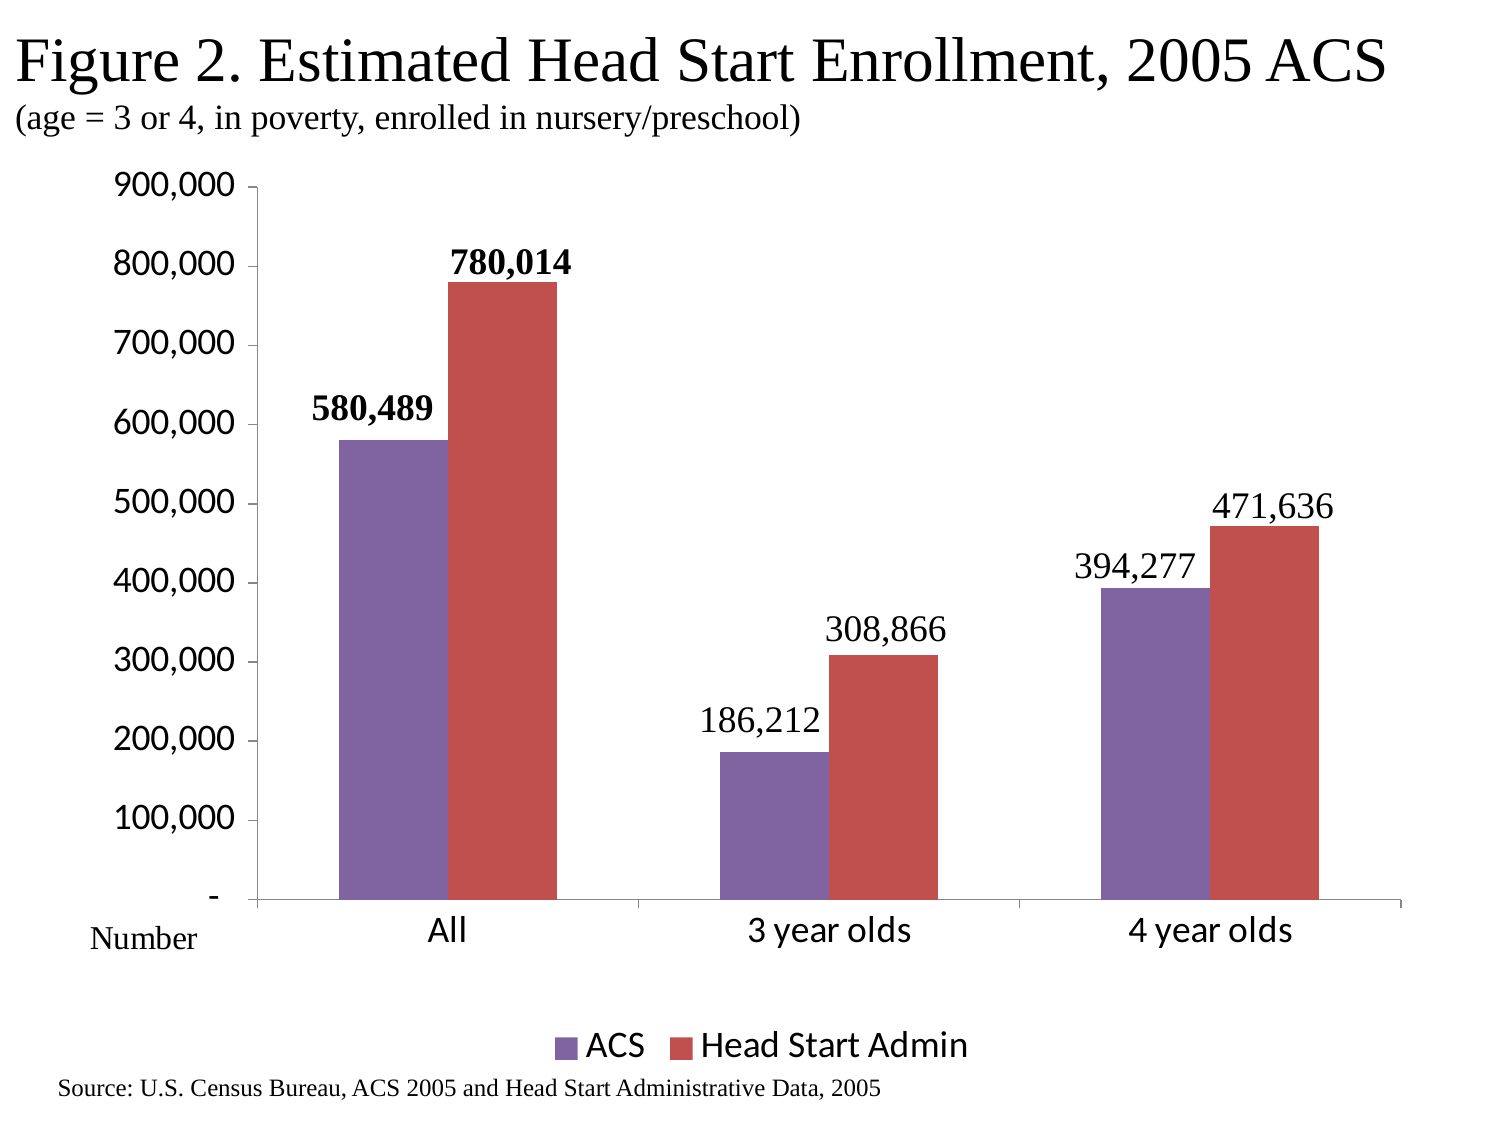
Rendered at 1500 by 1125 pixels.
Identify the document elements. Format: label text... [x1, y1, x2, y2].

title Figure 2. Estimated Head Start Enrollment, 2005 ACS (age = 3 or 4, in poverty, enrolled in nursery/preschool) [0, 0, 1463, 155]
chart [24, 149, 1500, 1076]
text_box Source: U.S. Census Bureau, ACS 2005 and Head Start Administrative Data, 2005 [42, 1085, 898, 1110]
